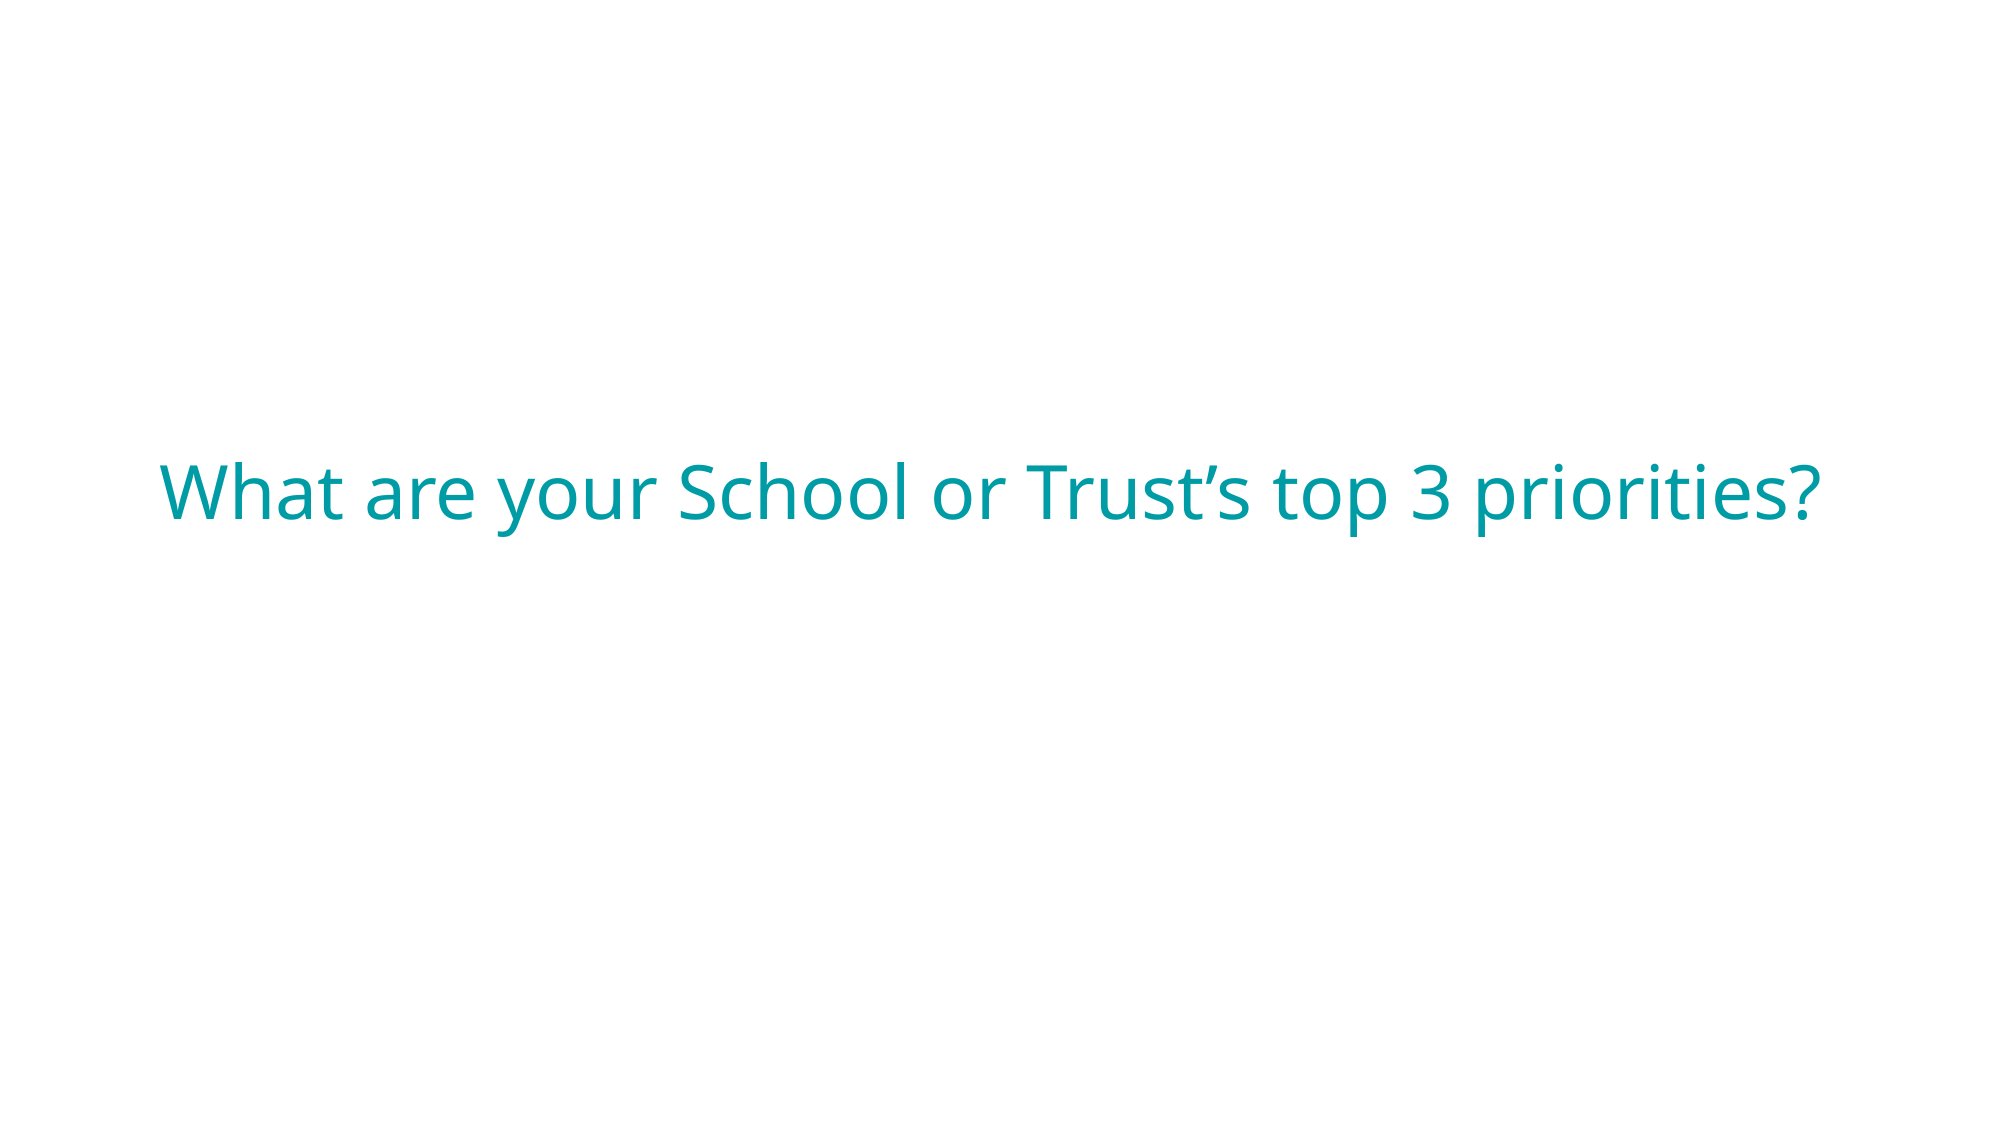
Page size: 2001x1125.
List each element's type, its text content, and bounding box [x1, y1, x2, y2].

title What are your School or Trust’s top 3 priorities? [78, 437, 1905, 913]
